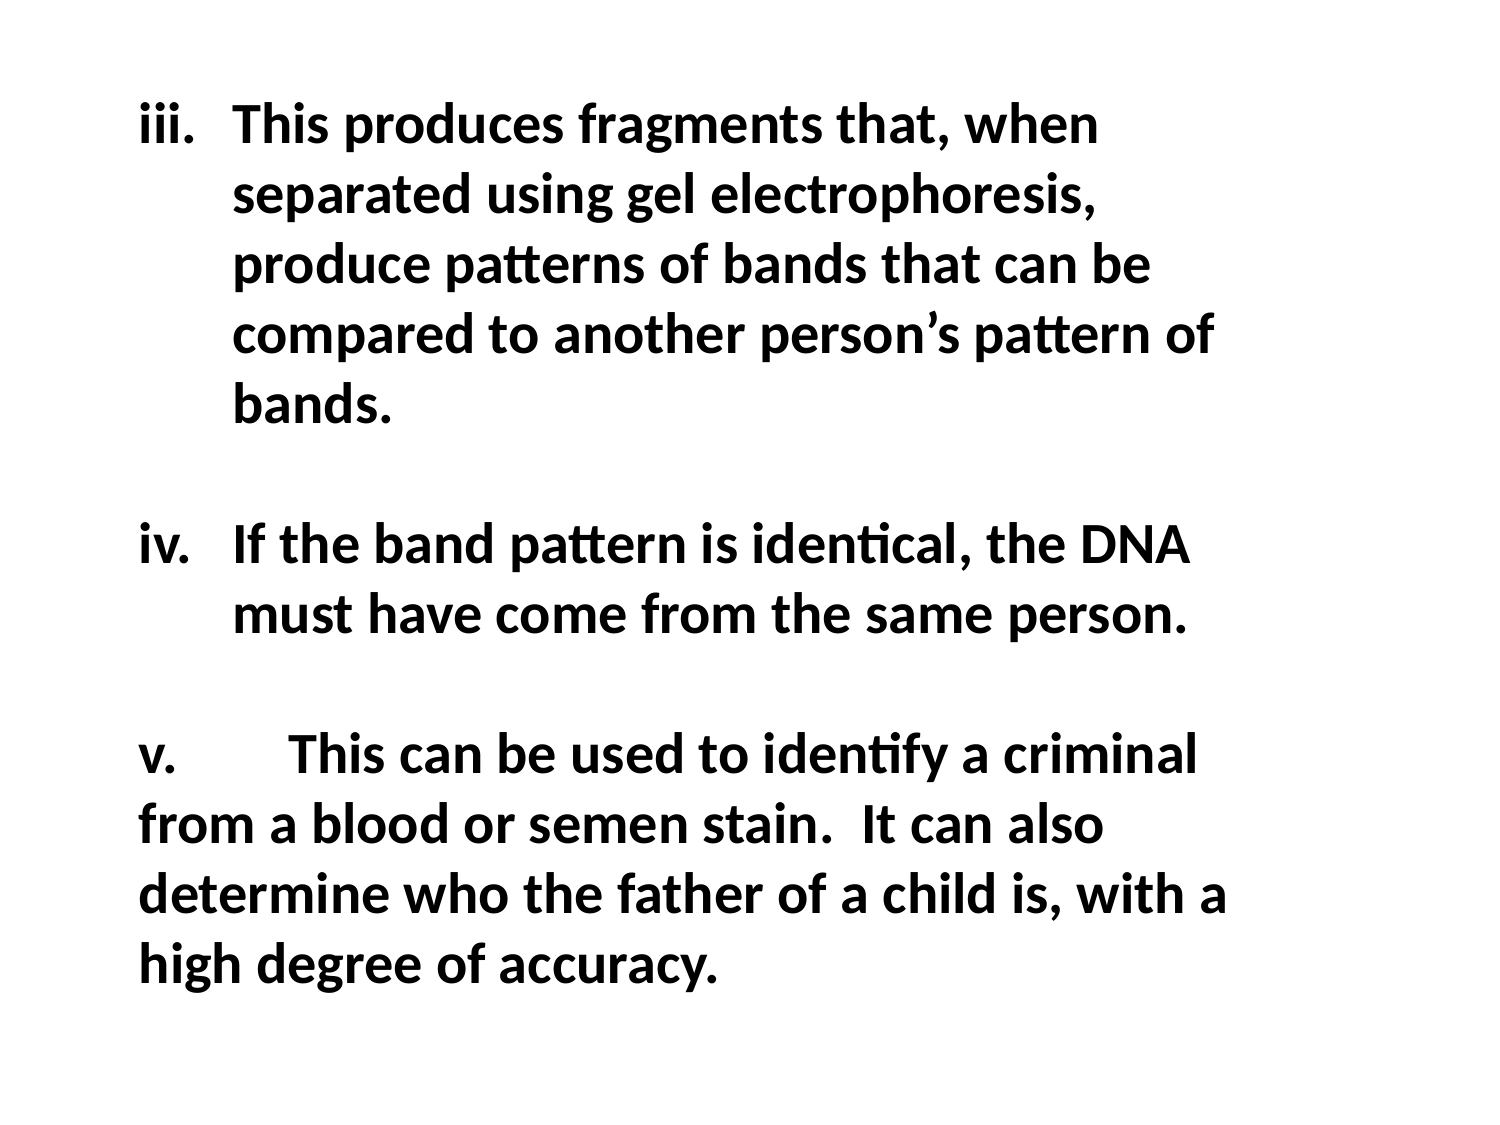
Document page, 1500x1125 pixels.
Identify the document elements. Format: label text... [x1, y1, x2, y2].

text_box This produces fragments that, when separated using gel electrophoresis, produce patterns of bands that can be compared to another person’s pattern of bands. If the band pattern is identical, the DNA must have come from the same person. v. This can be used to identify a criminal from a blood or semen stain. It can also determine who the father of a child is, with a high degree of accuracy. [123, 77, 1306, 1003]
